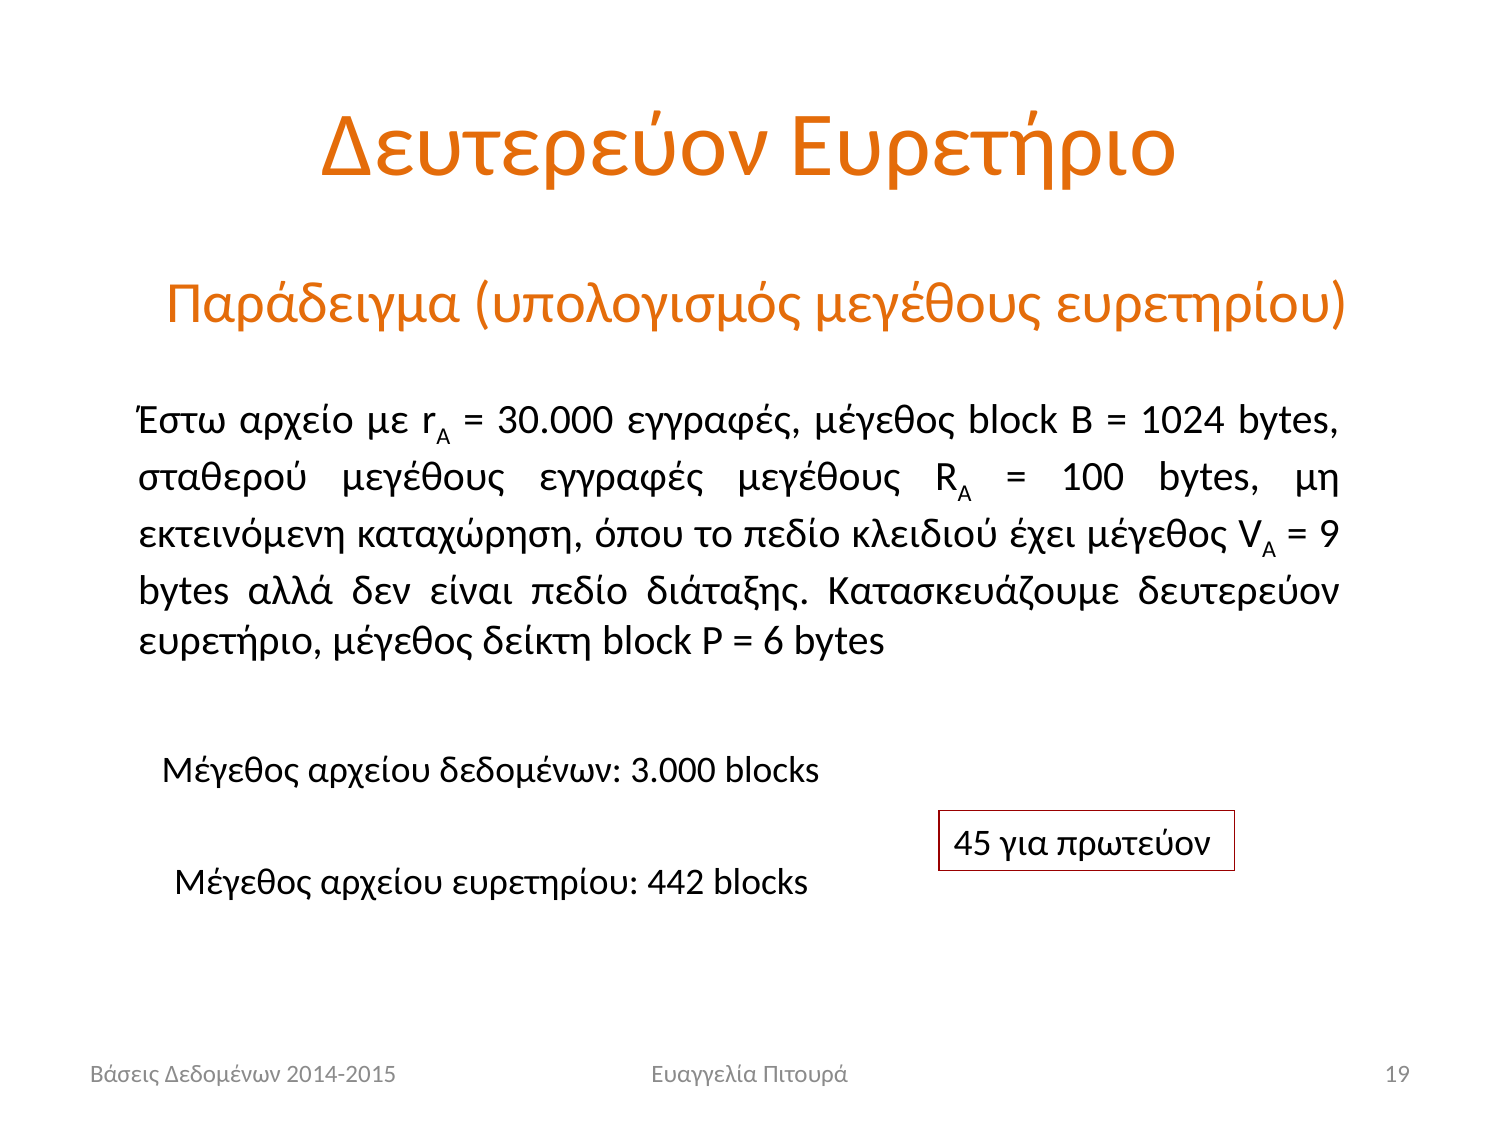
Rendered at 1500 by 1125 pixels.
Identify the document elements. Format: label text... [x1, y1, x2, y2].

text_box Παράδειγμα (υπολογισμός μεγέθους ευρετηρίου) [76, 257, 1439, 342]
footer Ευαγγελία Πιτουρά [512, 1042, 988, 1103]
text_box Έστω αρχείο με rΑ = 30.000 εγγραφές, μέγεθος block B = 1024 bytes, σταθερού μεγέθους εγγραφές μεγέθους RΑ = 100 bytes, μη εκτεινόμενη καταχώρηση, όπου το πεδίο κλειδιού έχει μέγεθος VΑ = 9 bytes αλλά δεν είναι πεδίο διάταξης. Κατασκευάζουμε δευτερεύον ευρετήριο, μέγεθος δείκτη block P = 6 bytes [123, 384, 1355, 671]
text_box Μέγεθος αρχείου δεδομένων: 3.000 blocks [146, 737, 1435, 798]
title Δευτερεύον Ευρετήριο [75, 45, 1425, 233]
slide_number 19 [1074, 1042, 1425, 1103]
text_box 45 για πρωτεύον [939, 810, 1235, 871]
slide_number Βάσεις Δεδομένων 2014-2015 [75, 1042, 425, 1103]
text_box Μέγεθος αρχείου ευρετηρίου: 442 blocks [159, 849, 922, 910]
